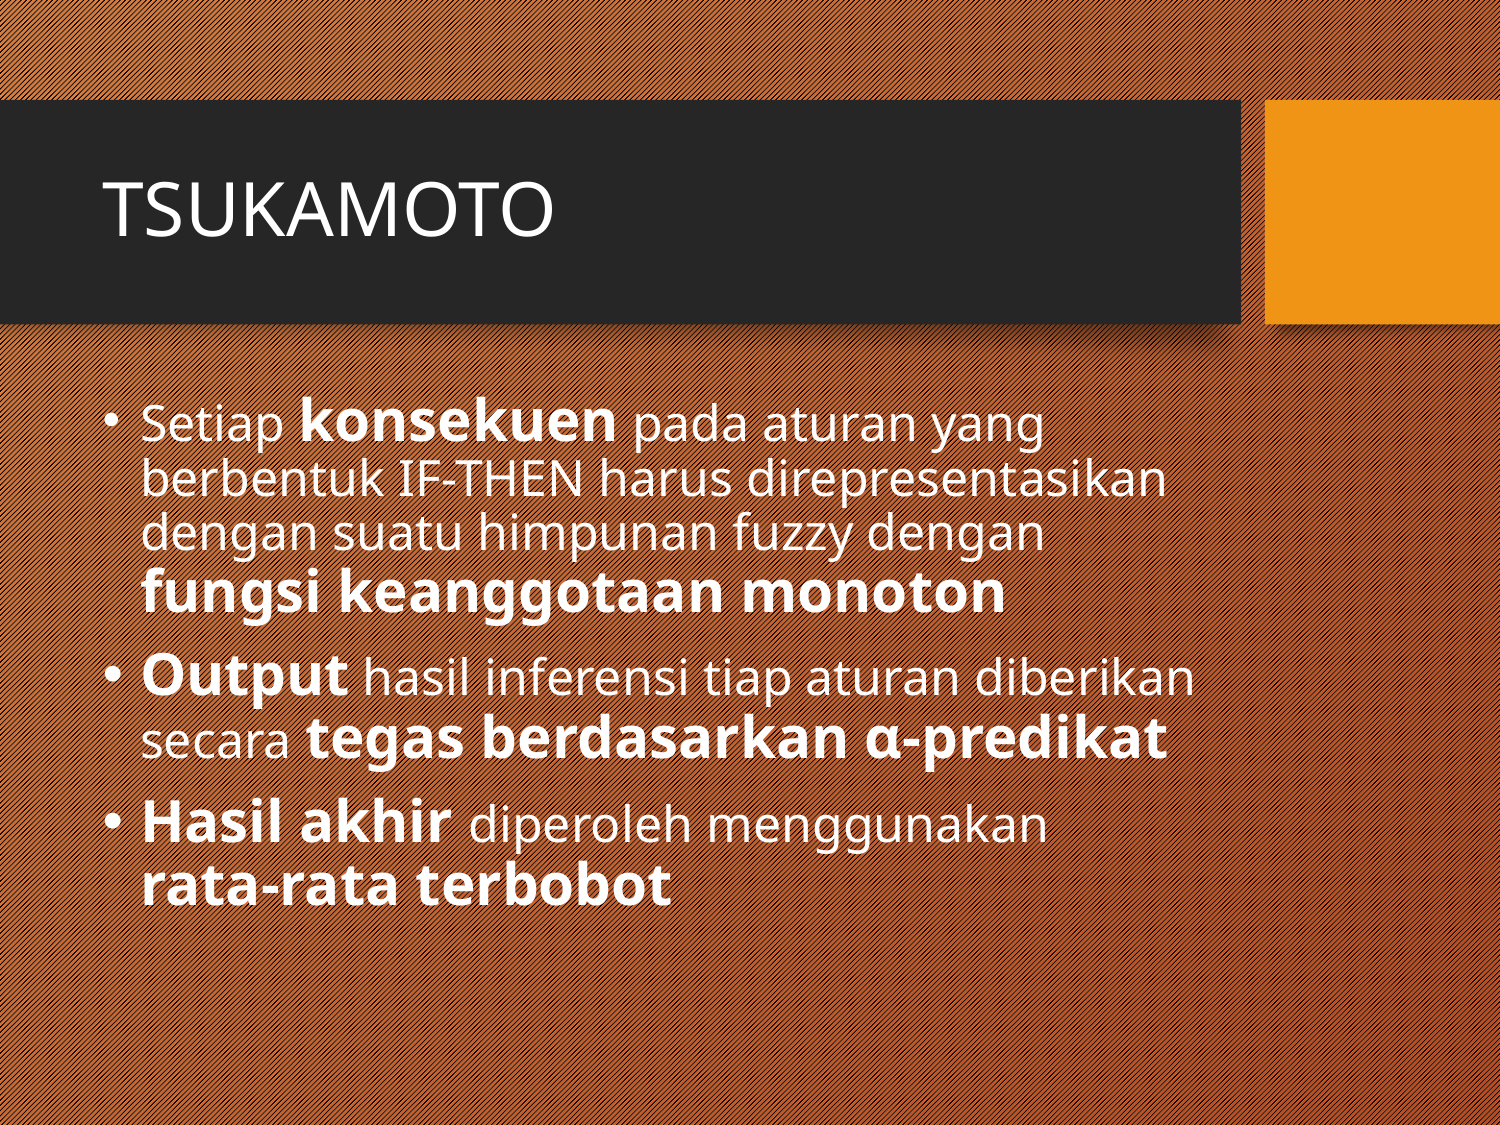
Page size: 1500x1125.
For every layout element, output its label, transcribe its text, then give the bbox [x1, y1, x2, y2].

title TSUKAMOTO [87, 123, 1219, 301]
picture [0, 0, 1500, 1125]
list Setiap konsekuen pada aturan yang berbentuk IF-THEN harus direpresentasikan dengan suatu himpunan fuzzy dengan fungsi keanggotaan monoton Output hasil inferensi tiap aturan diberikan secara tegas berdasarkan α-predikat Hasil akhir diperoleh menggunakan rata-rata terbobot [87, 383, 1218, 974]
